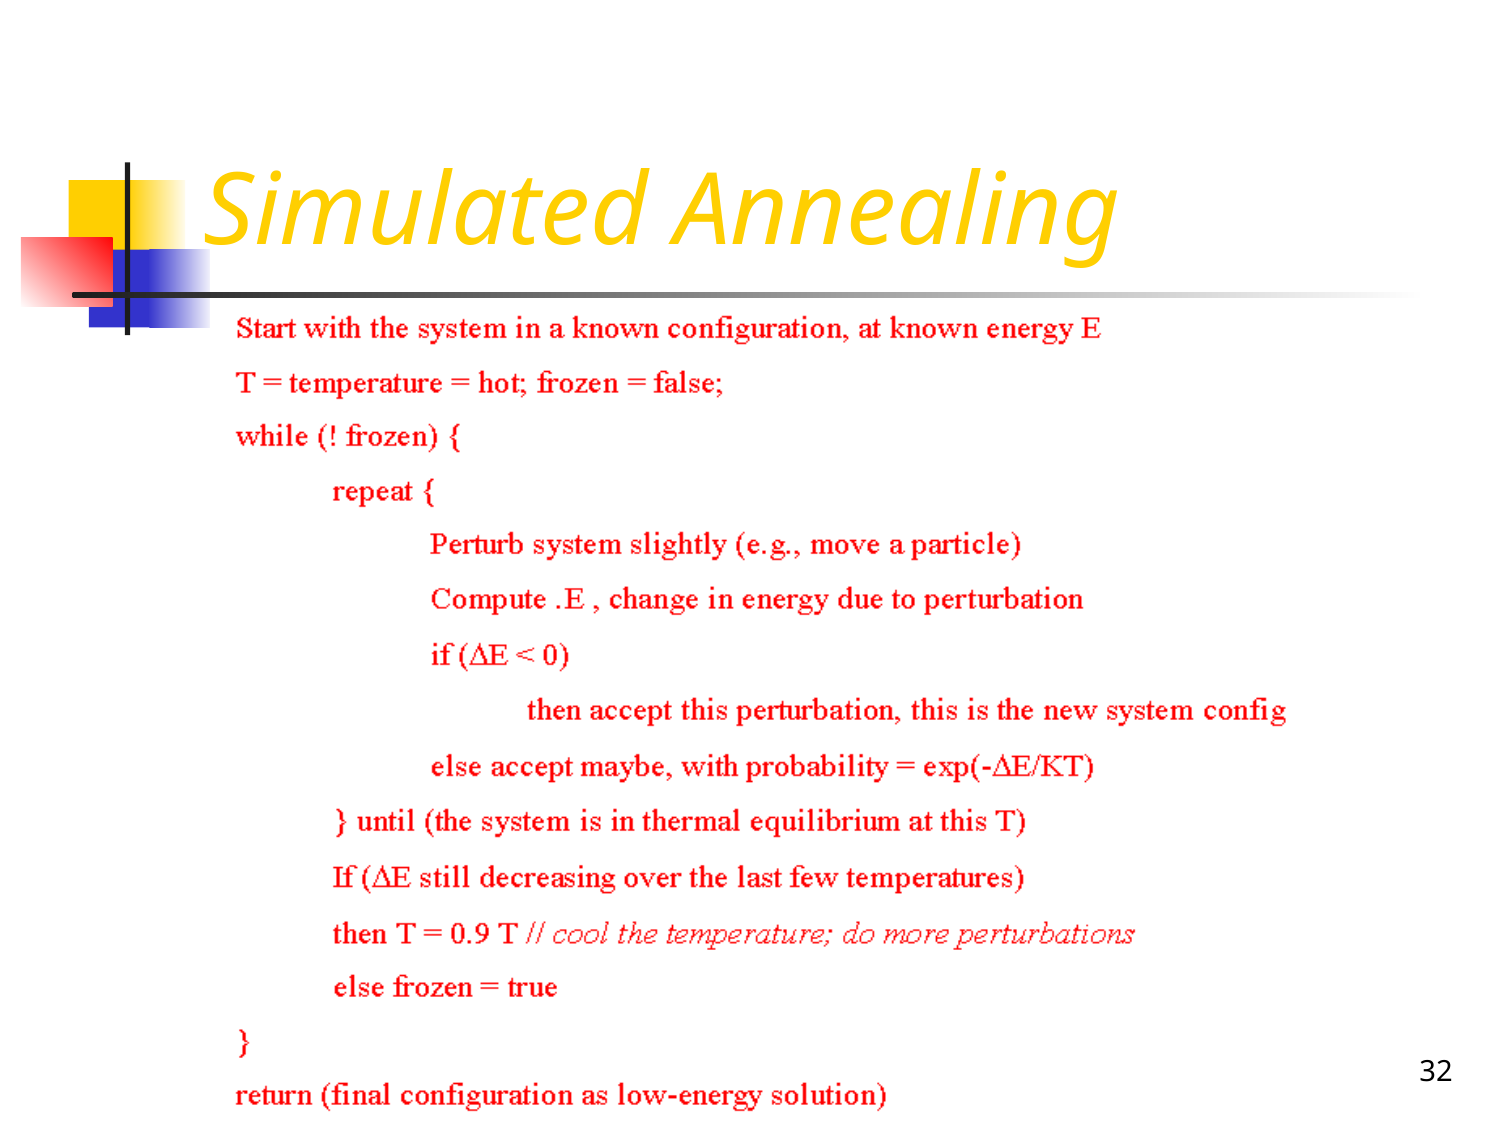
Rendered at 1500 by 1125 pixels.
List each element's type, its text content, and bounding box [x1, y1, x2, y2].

title Simulated Annealing [188, 137, 1468, 273]
picture [224, 299, 1302, 1119]
slide_number 32 [1305, 1023, 1468, 1100]
